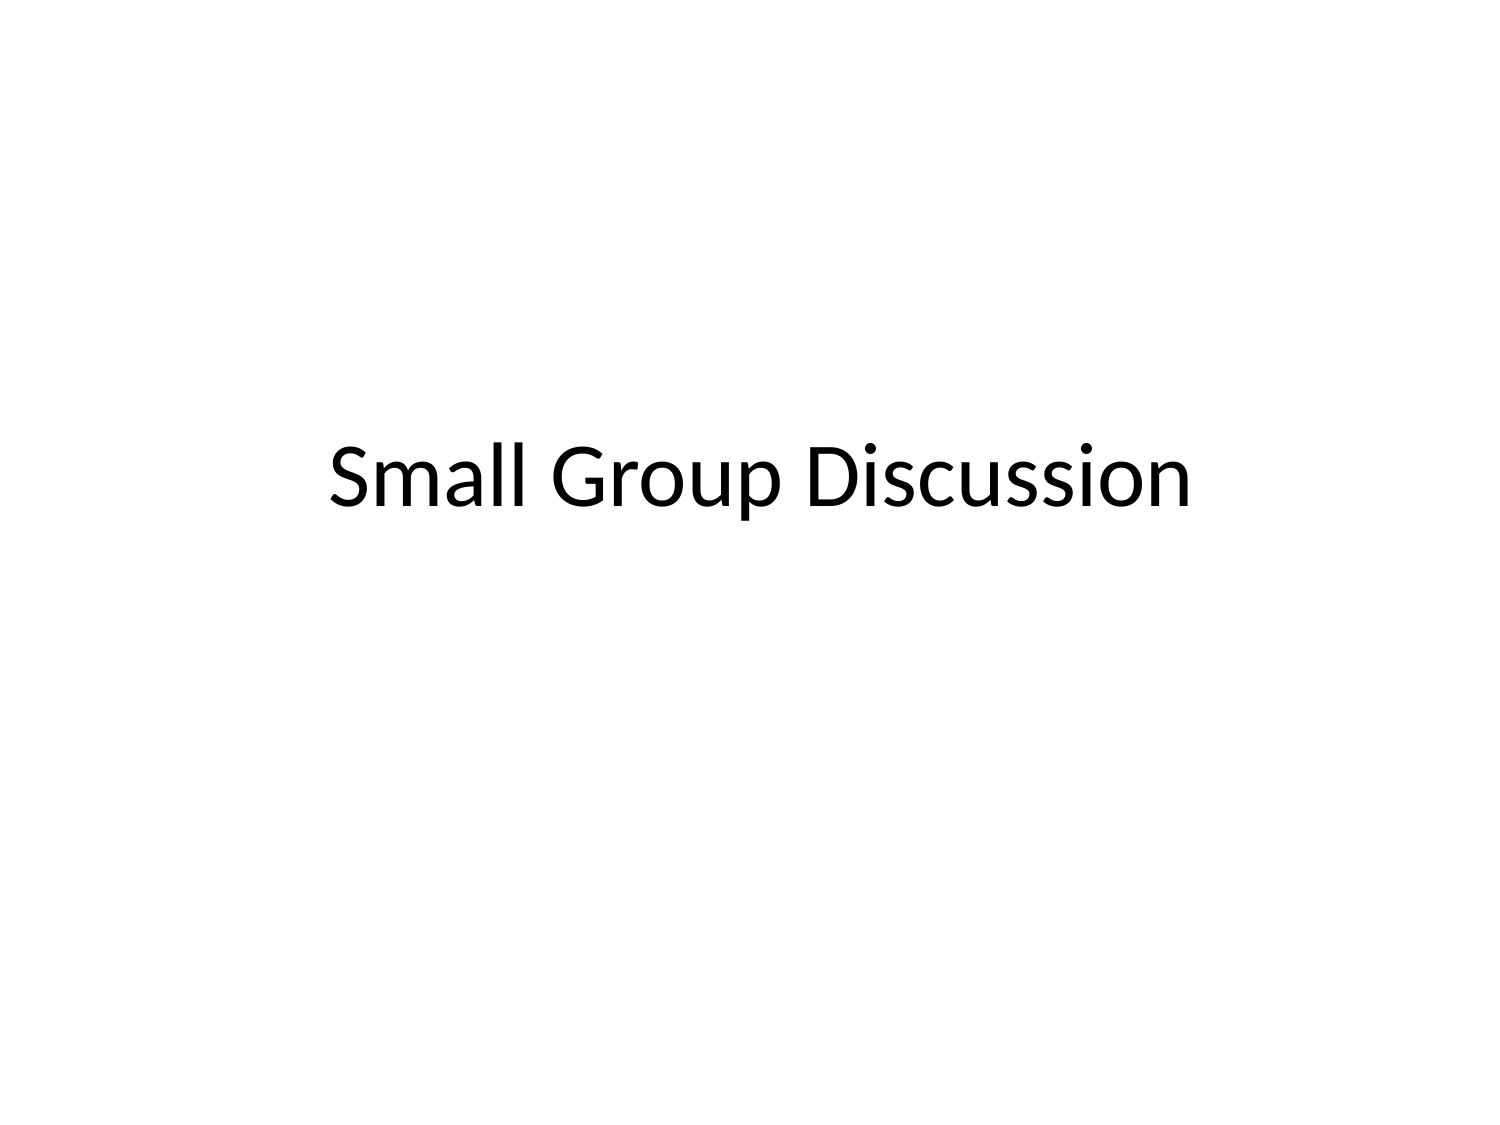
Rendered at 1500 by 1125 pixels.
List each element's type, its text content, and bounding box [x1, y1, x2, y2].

title Small Group Discussion [112, 349, 1388, 591]
